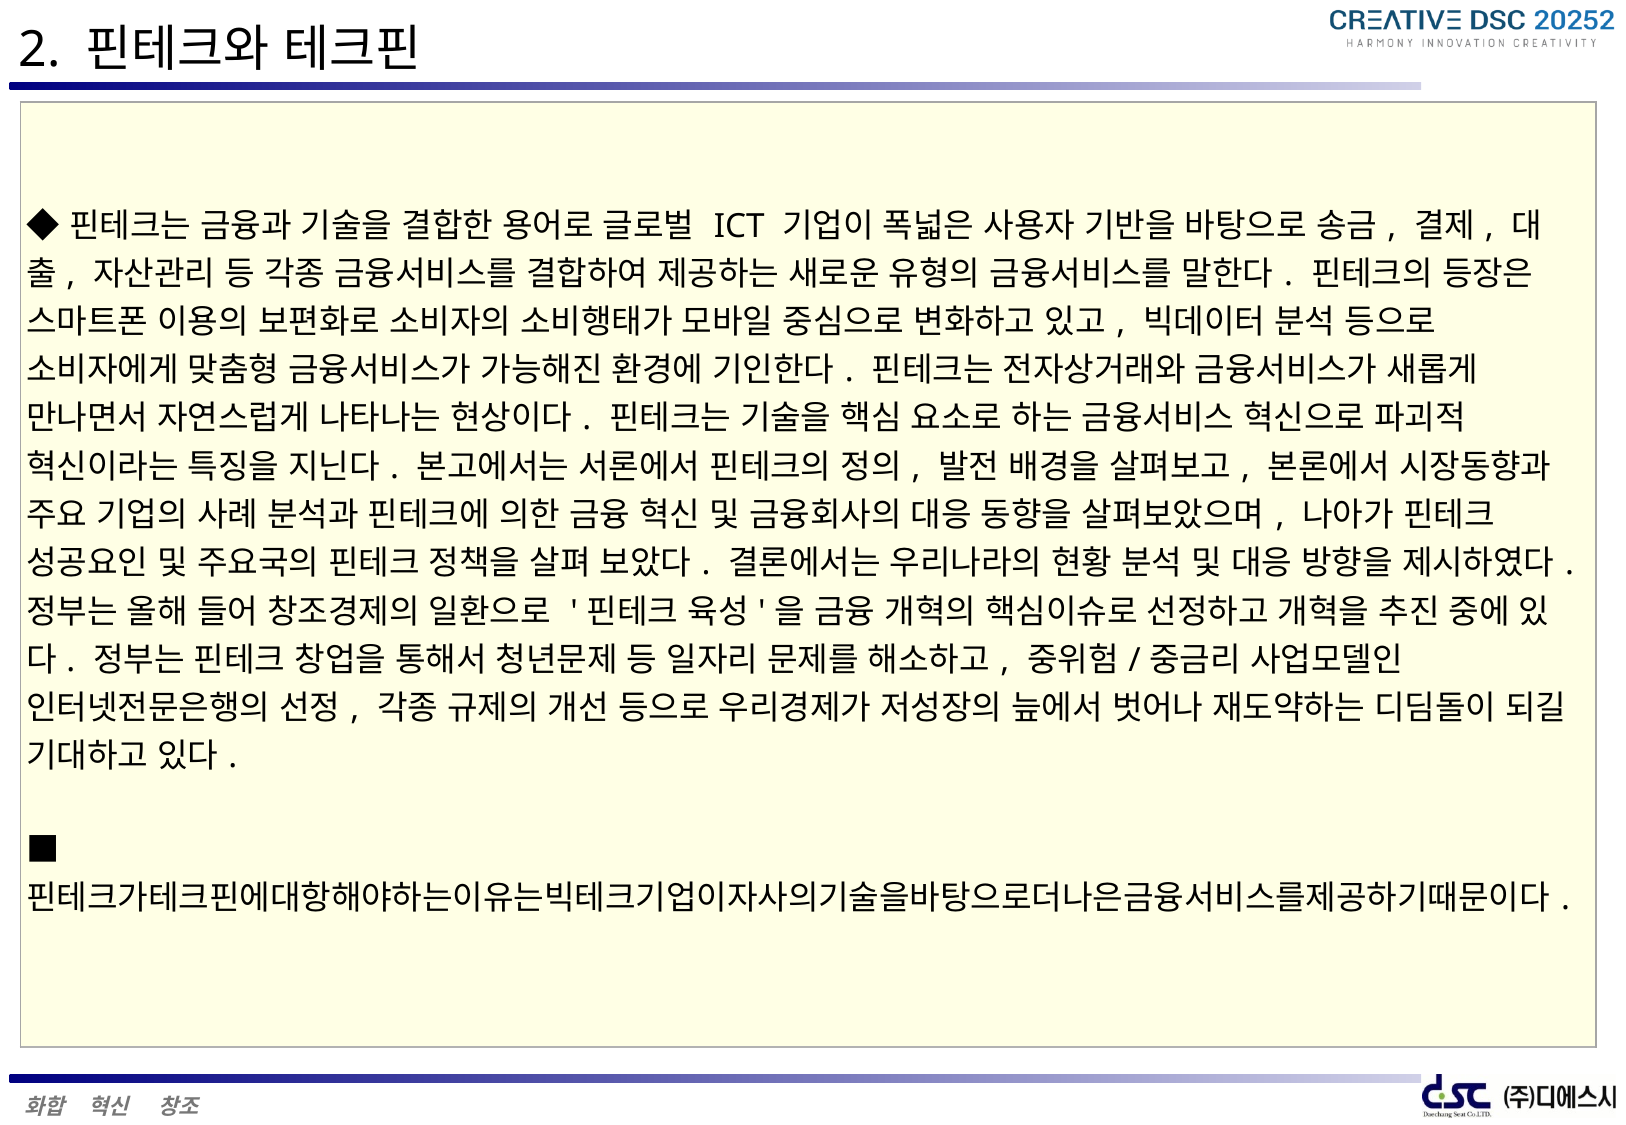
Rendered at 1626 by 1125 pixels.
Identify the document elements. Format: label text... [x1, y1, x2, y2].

table_header ◆핀테크는 금융과 기술을 결합한 용어로 글로벌 ICT 기업이 폭넓은 사용자 기반을 바탕으로 송금, 결제, 대출, 자산관리 등 각종 금융서비스를 결합하여 제공하는 새로운 유형의 금융서비스를 말한다. 핀테크의 등장은 스마트폰 이용의 보편화로 소비자의 소비행태가 모바일 중심으로 변화하고 있고, 빅데이터 분석 등으로 소비자에게 맞춤형 금융서비스가 가능해진 환경에 기인한다. 핀테크는 전자상거래와 금융서비스가 새롭게 만나면서 자연스럽게 나타나는 현상이다. 핀테크는 기술을 핵심 요소로 하는 금융서비스 혁신으로 파괴적 혁신이라는 특징을 지닌다. 본고에서는 서론에서 핀테크의 정의, 발전 배경을 살펴보고, 본론에서 시장동향과 주요 기업의 사례 분석과 핀테크에 의한 금융 혁신 및 금융회사의 대응 동향을 살펴보았으며, 나아가 핀테크 성공요인 및 주요국의 핀테크 정책을 살펴 보았다. 결론에서는 우리나라의 현황 분석 및 대응 방향을 제시하였다. 정부는 올해 들어 창조경제의 일환으로 '핀테크 육성'을 금융 개혁의 핵심이슈로 선정하고 개혁을 추진 중에 있다. 정부는 핀테크 창업을 통해서 청년문제 등 일자리 문제를 해소하고, 중위험/중금리 사업모델인 인터넷전문은행의 선정, 각종 규제의 개선 등으로 우리경제가 저성장의 늪에서 벗어나 재도약하는 디딤돌이 되길 기대하고 있다. ■핀테크가테크핀에대항해야하는이유는빅테크기업이자사의기술을바탕으로더나은금융서비스를제공하기때문이다. [21, 103, 1595, 1046]
text_box 2. 핀테크와 테크핀 [15, 14, 425, 78]
picture [1422, 1074, 1616, 1118]
picture [1328, 7, 1616, 50]
